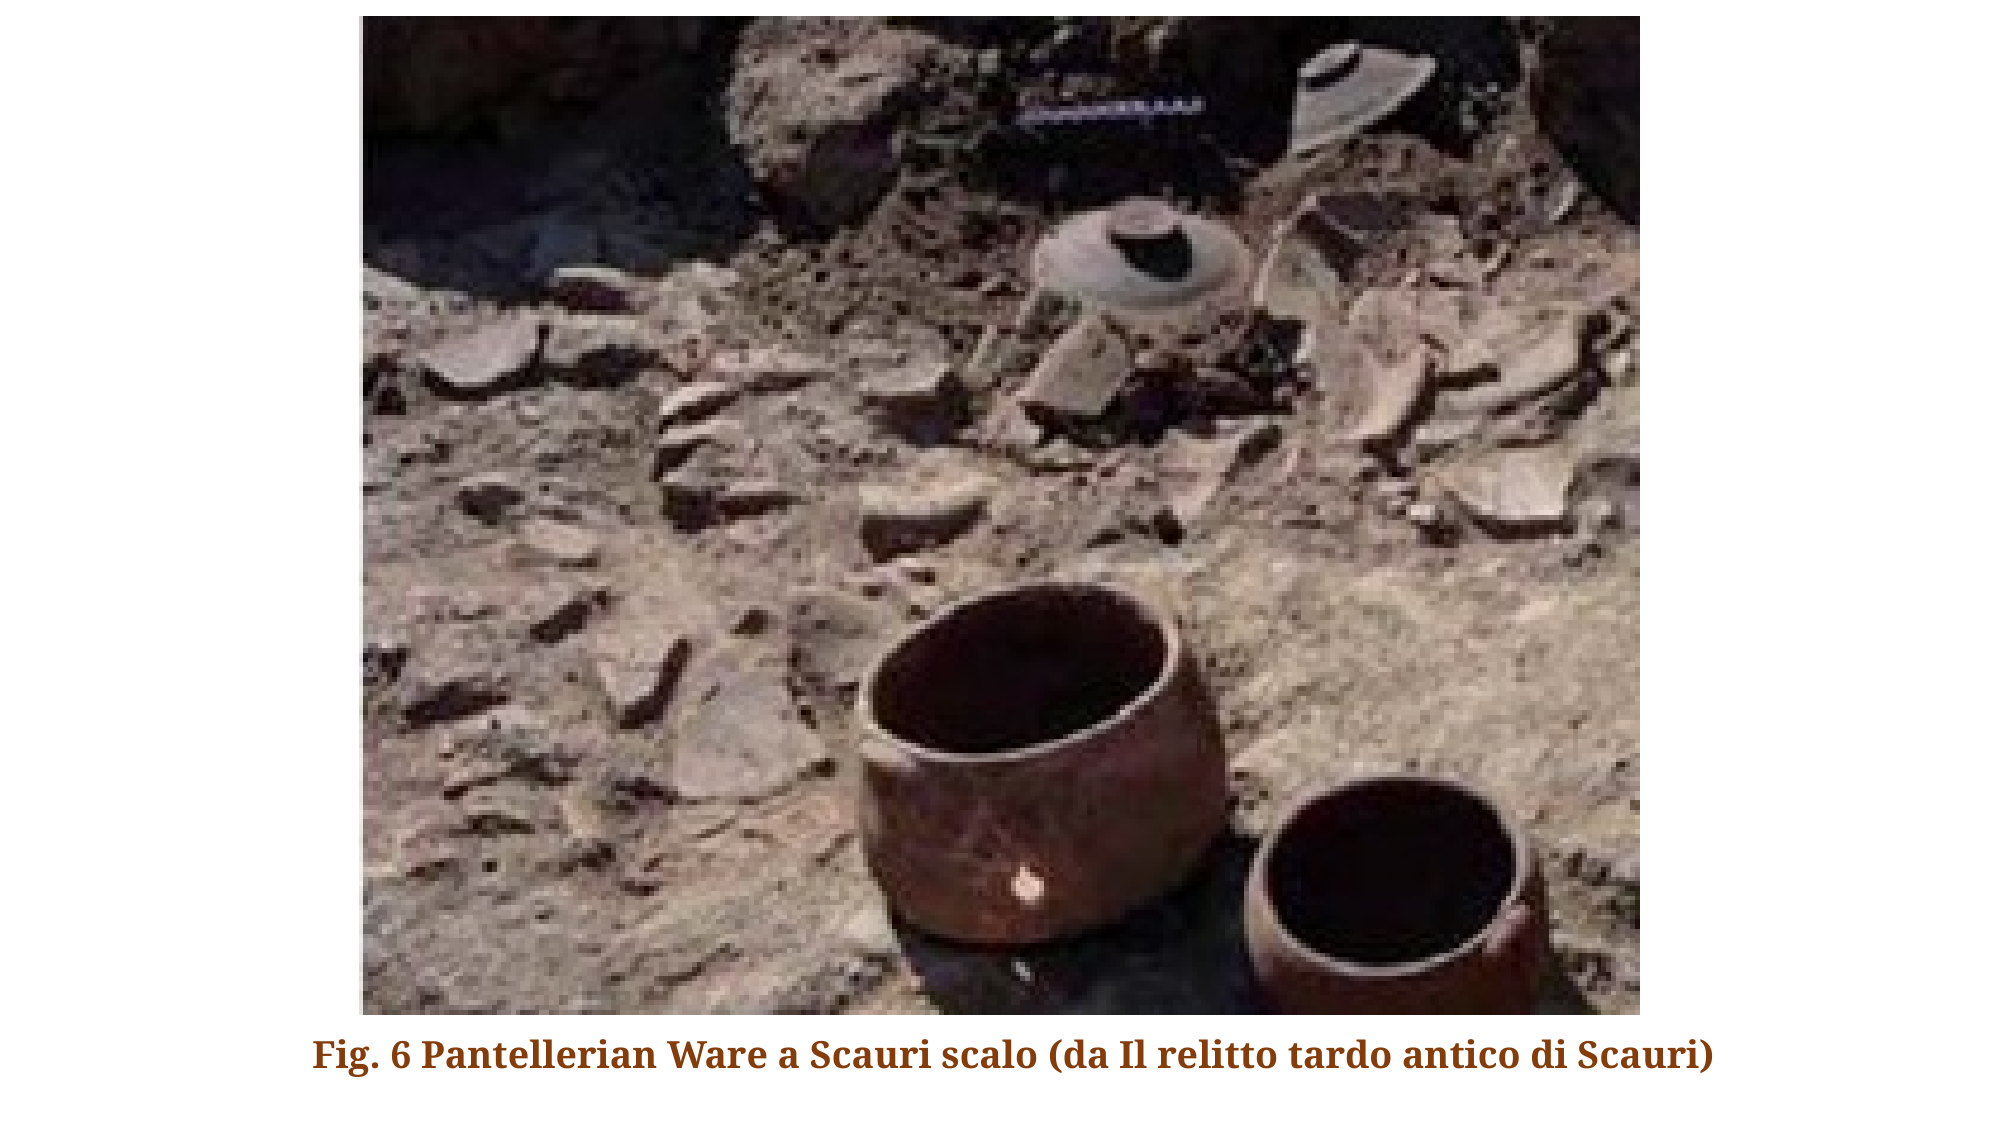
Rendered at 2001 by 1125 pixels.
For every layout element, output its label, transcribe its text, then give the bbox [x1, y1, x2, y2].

text_box Fig. 6 Pantellerian Ware a Scauri scalo (da Il relitto tardo antico di Scauri) [297, 1023, 1731, 1083]
picture [359, 16, 1640, 1015]
